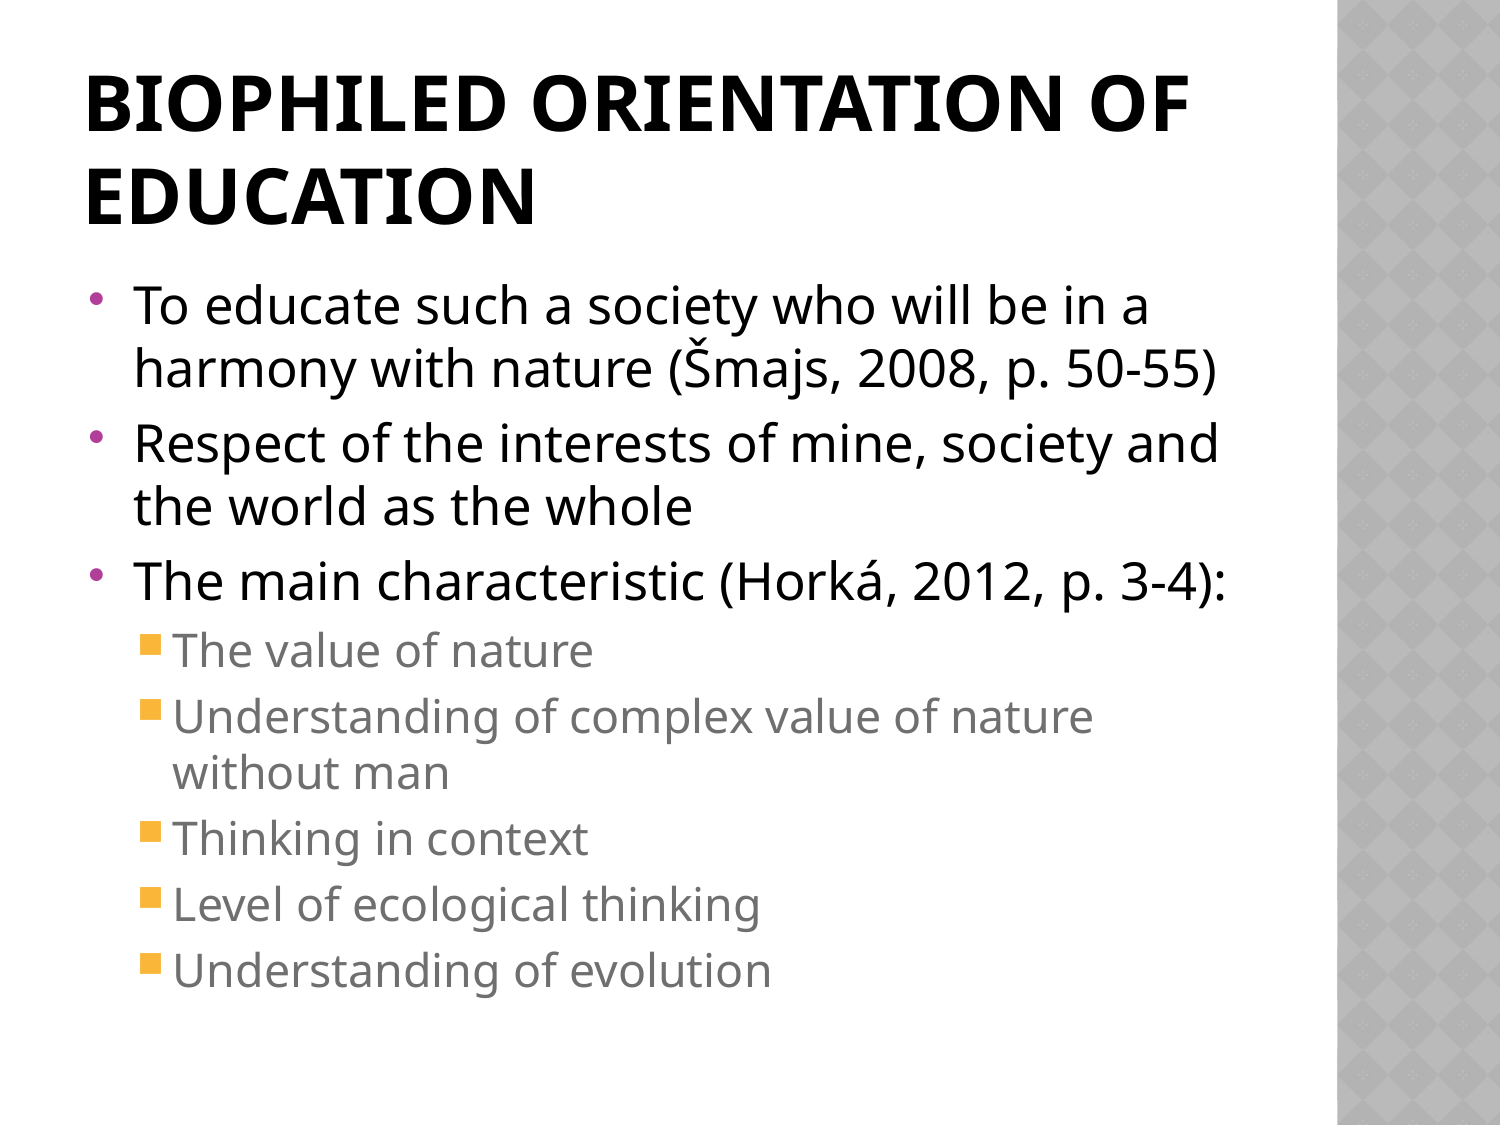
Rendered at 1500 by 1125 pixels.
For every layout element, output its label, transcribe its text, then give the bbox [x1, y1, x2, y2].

title Biophiled Orientation of Education [75, 52, 1263, 240]
list To educate such a society who will be in a harmony with nature (Šmajs, 2008, p. 50-55) Respect of the interests of mine, society and the world as the whole The main characteristic (Horká, 2012, p. 3-4): The value of nature Understanding of complex value of nature without man Thinking in context Level of ecological thinking Understanding of evolution [74, 263, 1263, 1060]
